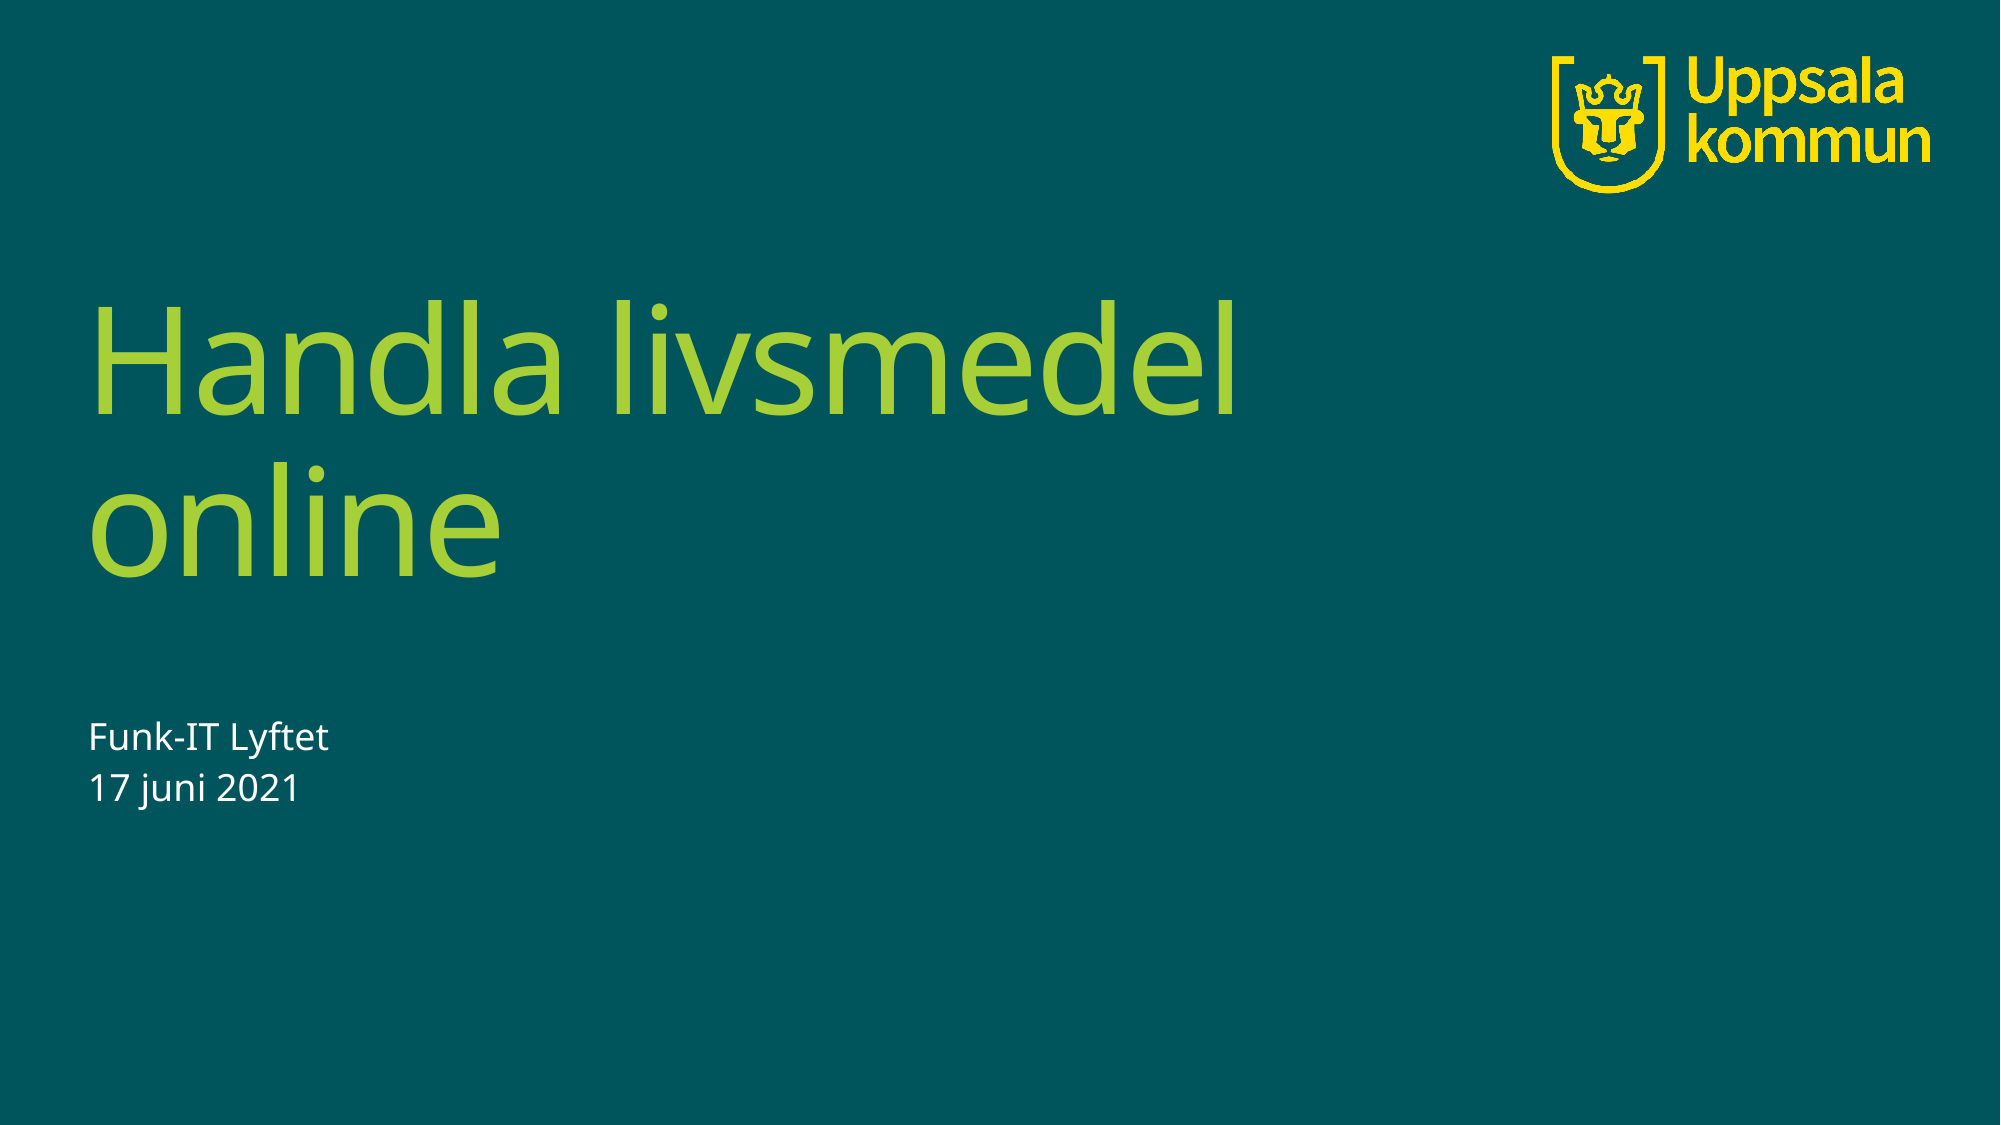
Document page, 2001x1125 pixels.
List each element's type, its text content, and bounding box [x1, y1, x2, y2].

title Handla livsmedel online [69, 278, 1416, 617]
list 17 juni 2021 [72, 761, 1270, 820]
picture [1528, 33, 1952, 216]
list Funk-IT Lyftet [72, 710, 1416, 769]
